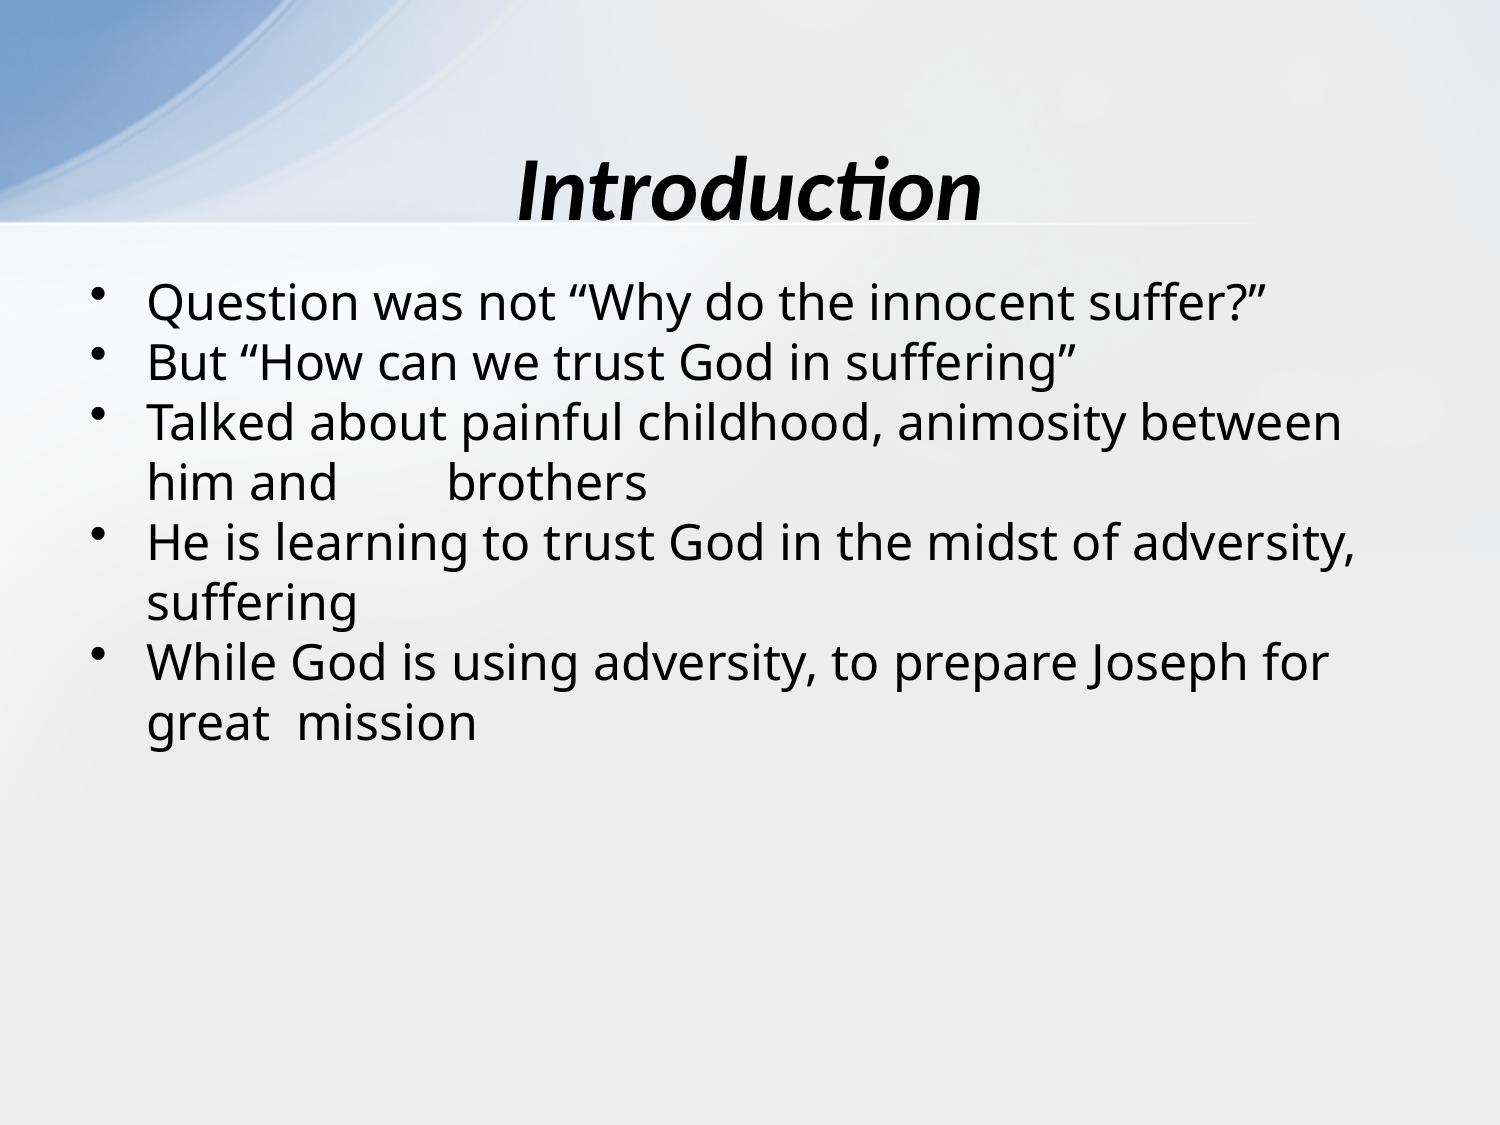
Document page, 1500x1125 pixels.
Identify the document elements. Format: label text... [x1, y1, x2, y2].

picture [0, 0, 1500, 1125]
list Question was not “Why do the innocent suffer?” But “How can we trust God in suffering” Talked about painful childhood, animosity between him and brothers He is learning to trust God in the midst of adversity, suffering While God is using adversity, to prepare Joseph for great mission [75, 262, 1425, 1005]
title Introduction [75, 58, 1425, 247]
